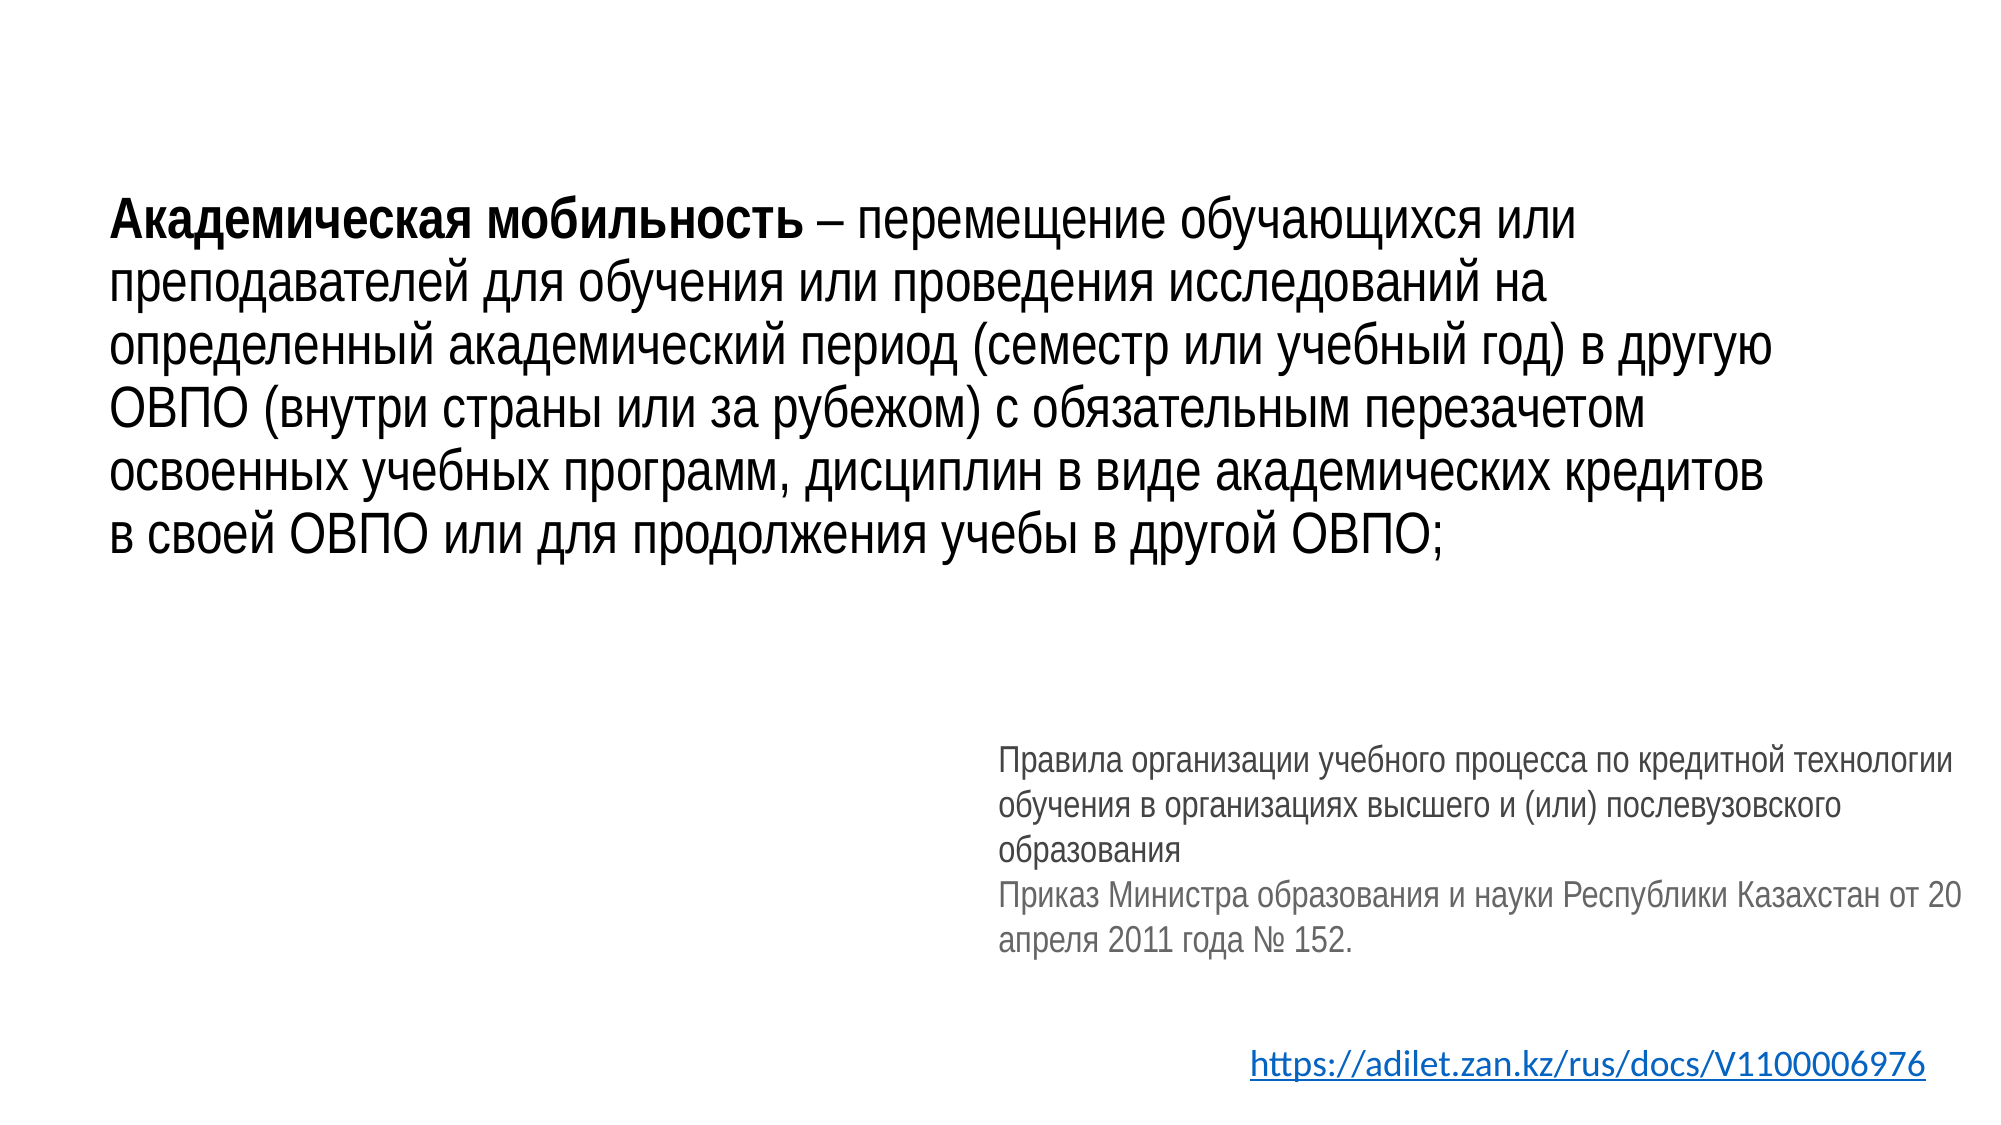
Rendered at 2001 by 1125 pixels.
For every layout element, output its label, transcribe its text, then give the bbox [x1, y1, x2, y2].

text_box https://adilet.zan.kz/rus/docs/V1100006976 [1235, 1031, 1942, 1125]
list Академическая мобильность – перемещение обучающихся или преподавателей для обучения или проведения исследований на определенный академический период (семестр или учебный год) в другую ОВПО (внутри страны или за рубежом) с обязательным перезачетом освоенных учебных программ, дисциплин в виде академических кредитов в своей ОВПО или для продолжения учебы в другой ОВПО; [94, 181, 1820, 895]
text_box Правила организации учебного процесса по кредитной технологии обучения в организациях высшего и (или) послевузовского образования Приказ Министра образования и науки Республики Казахстан от 20 апреля 2011 года № 152. [983, 727, 1984, 968]
